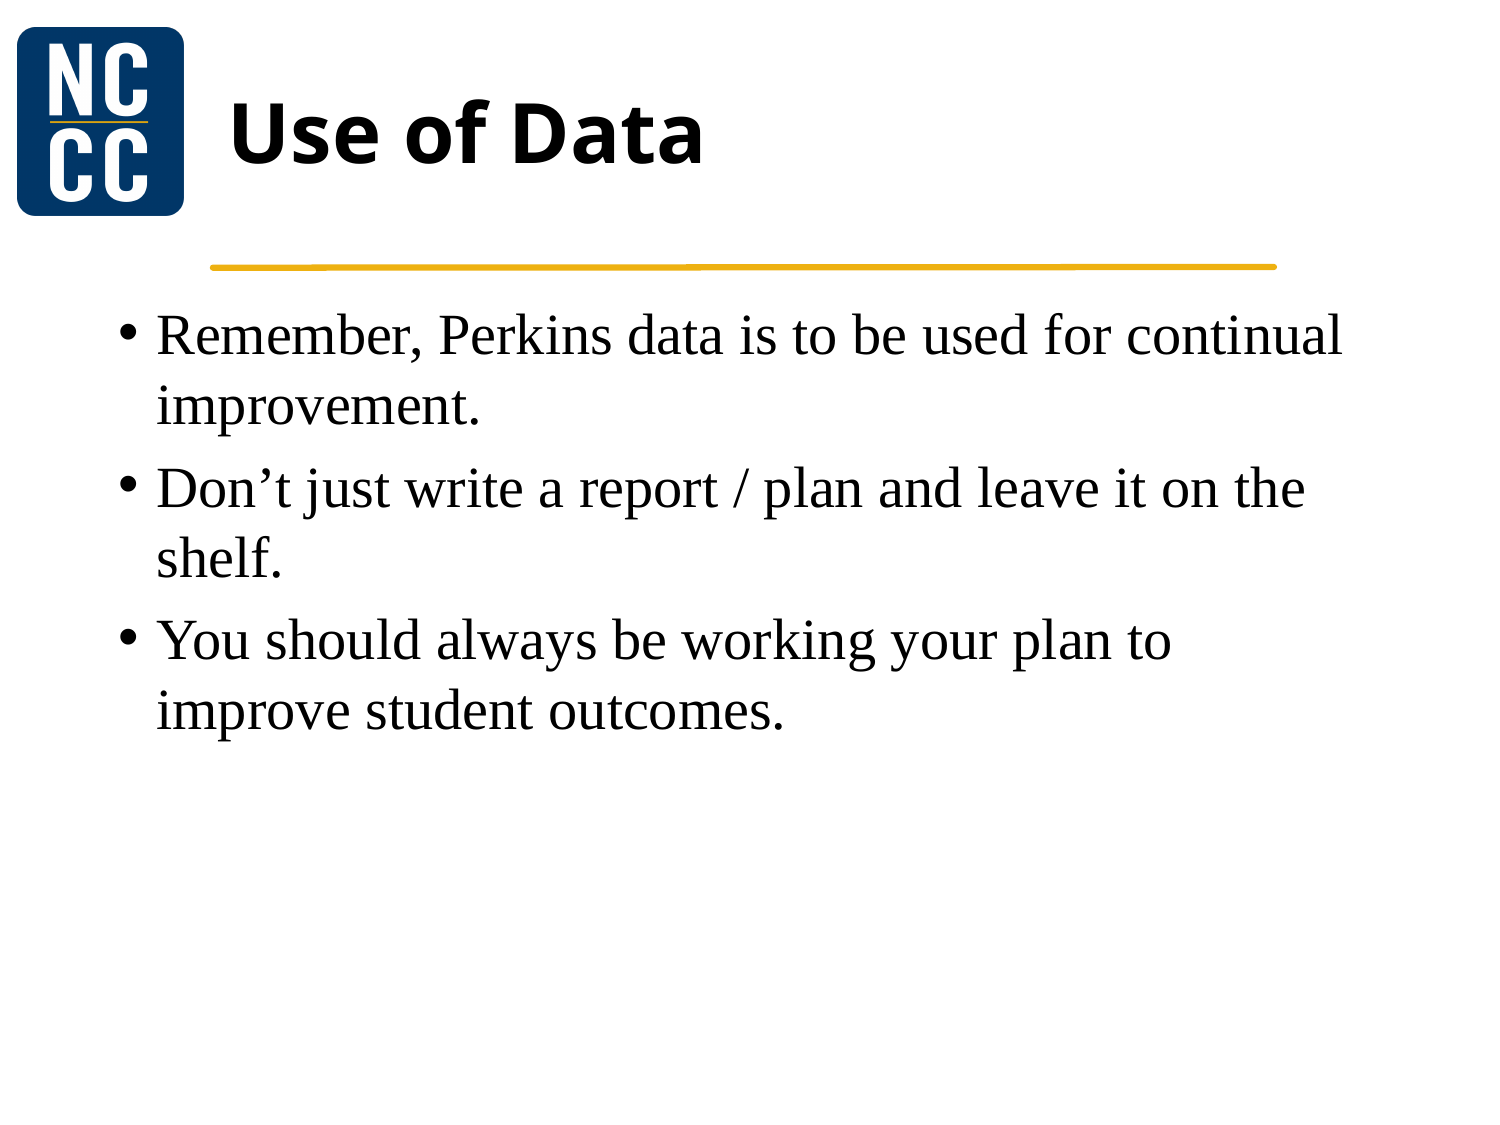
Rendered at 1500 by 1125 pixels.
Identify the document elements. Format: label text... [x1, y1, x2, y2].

picture [17, 27, 184, 216]
title Use of Data [212, 27, 1421, 246]
list Remember, Perkins data is to be used for continual improvement. Don’t just write a report / plan and leave it on the shelf. You should always be working your plan to improve student outcomes. [103, 288, 1397, 1066]
